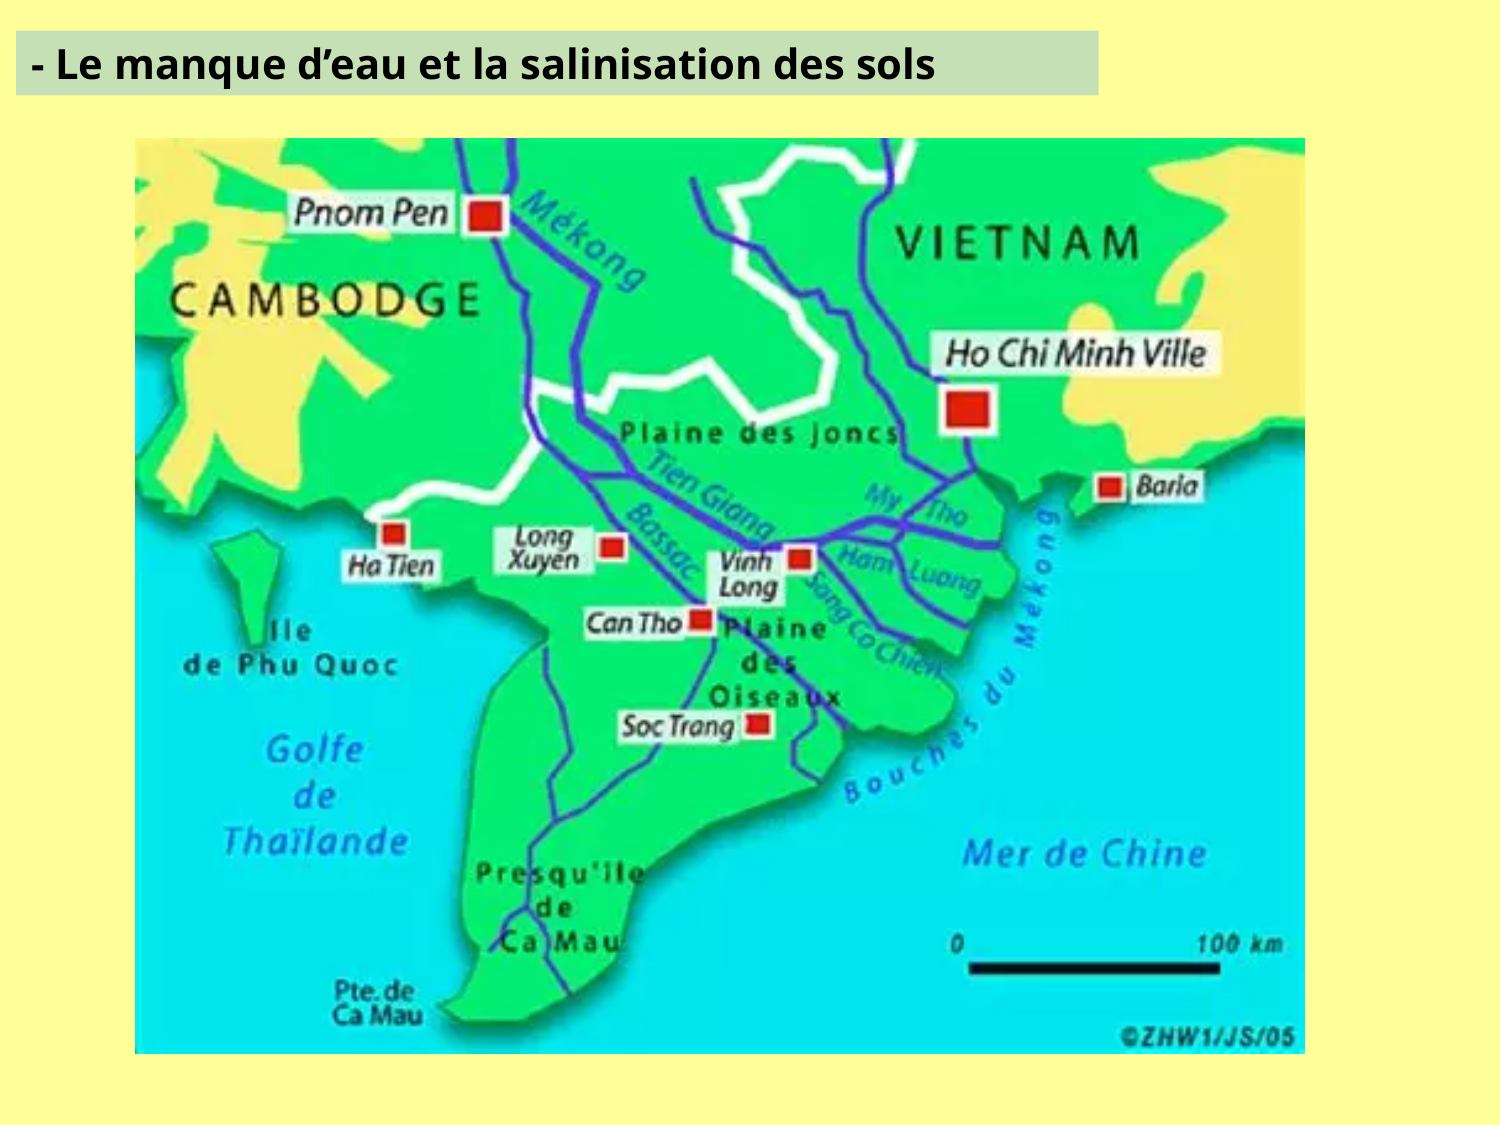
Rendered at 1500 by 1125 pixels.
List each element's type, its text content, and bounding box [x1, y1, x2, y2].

picture [135, 138, 1305, 1054]
text_box - Le manque d’eau et la salinisation des sols [16, 30, 1099, 96]
